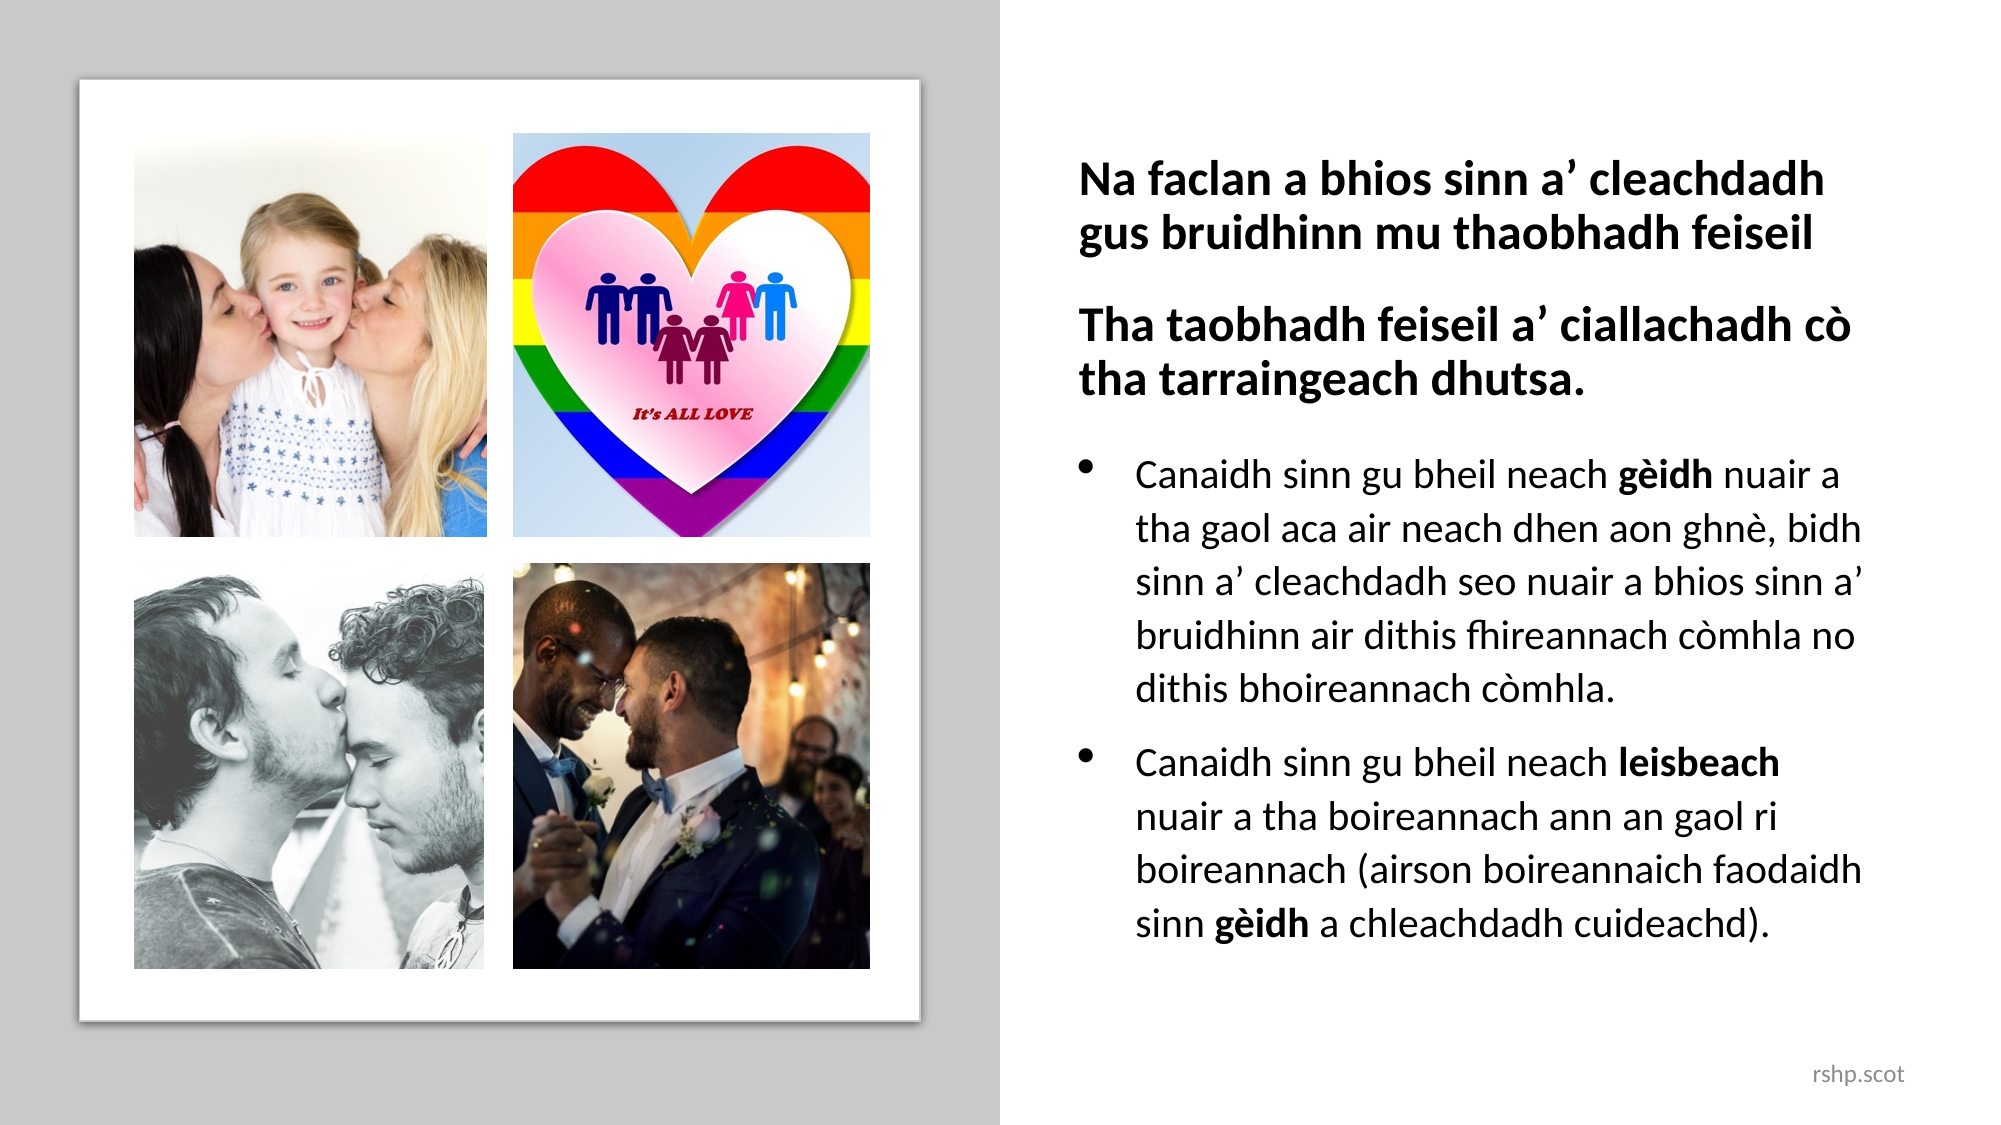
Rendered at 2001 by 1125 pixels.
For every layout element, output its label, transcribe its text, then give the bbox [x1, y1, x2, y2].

footer rshp.scot [872, 1042, 1920, 1103]
text_box [0, 0, 1001, 1125]
text_box [78, 78, 921, 1022]
text_box Na faclan a bhios sinn a’ cleachdadh gus bruidhinn mu thaobhadh feiseil Tha taobhadh feiseil a’ ciallachadh cò tha tarraingeach dhutsa. Canaidh sinn gu bheil neach gèidh nuair a tha gaol aca air neach dhen aon ghnè, bidh sinn a’ cleachdadh seo nuair a bhios sinn a’ bruidhinn air dithis fhireannach còmhla no dithis bhoireannach còmhla. Canaidh sinn gu bheil neach leisbeach nuair a tha boireannach ann an gaol ri boireannach (airson boireannaich faodaidh sinn gèidh a chleachdadh cuideachd). [1064, 144, 1893, 766]
picture [513, 563, 870, 969]
picture [513, 133, 870, 538]
picture [134, 131, 487, 538]
picture [134, 563, 484, 969]
